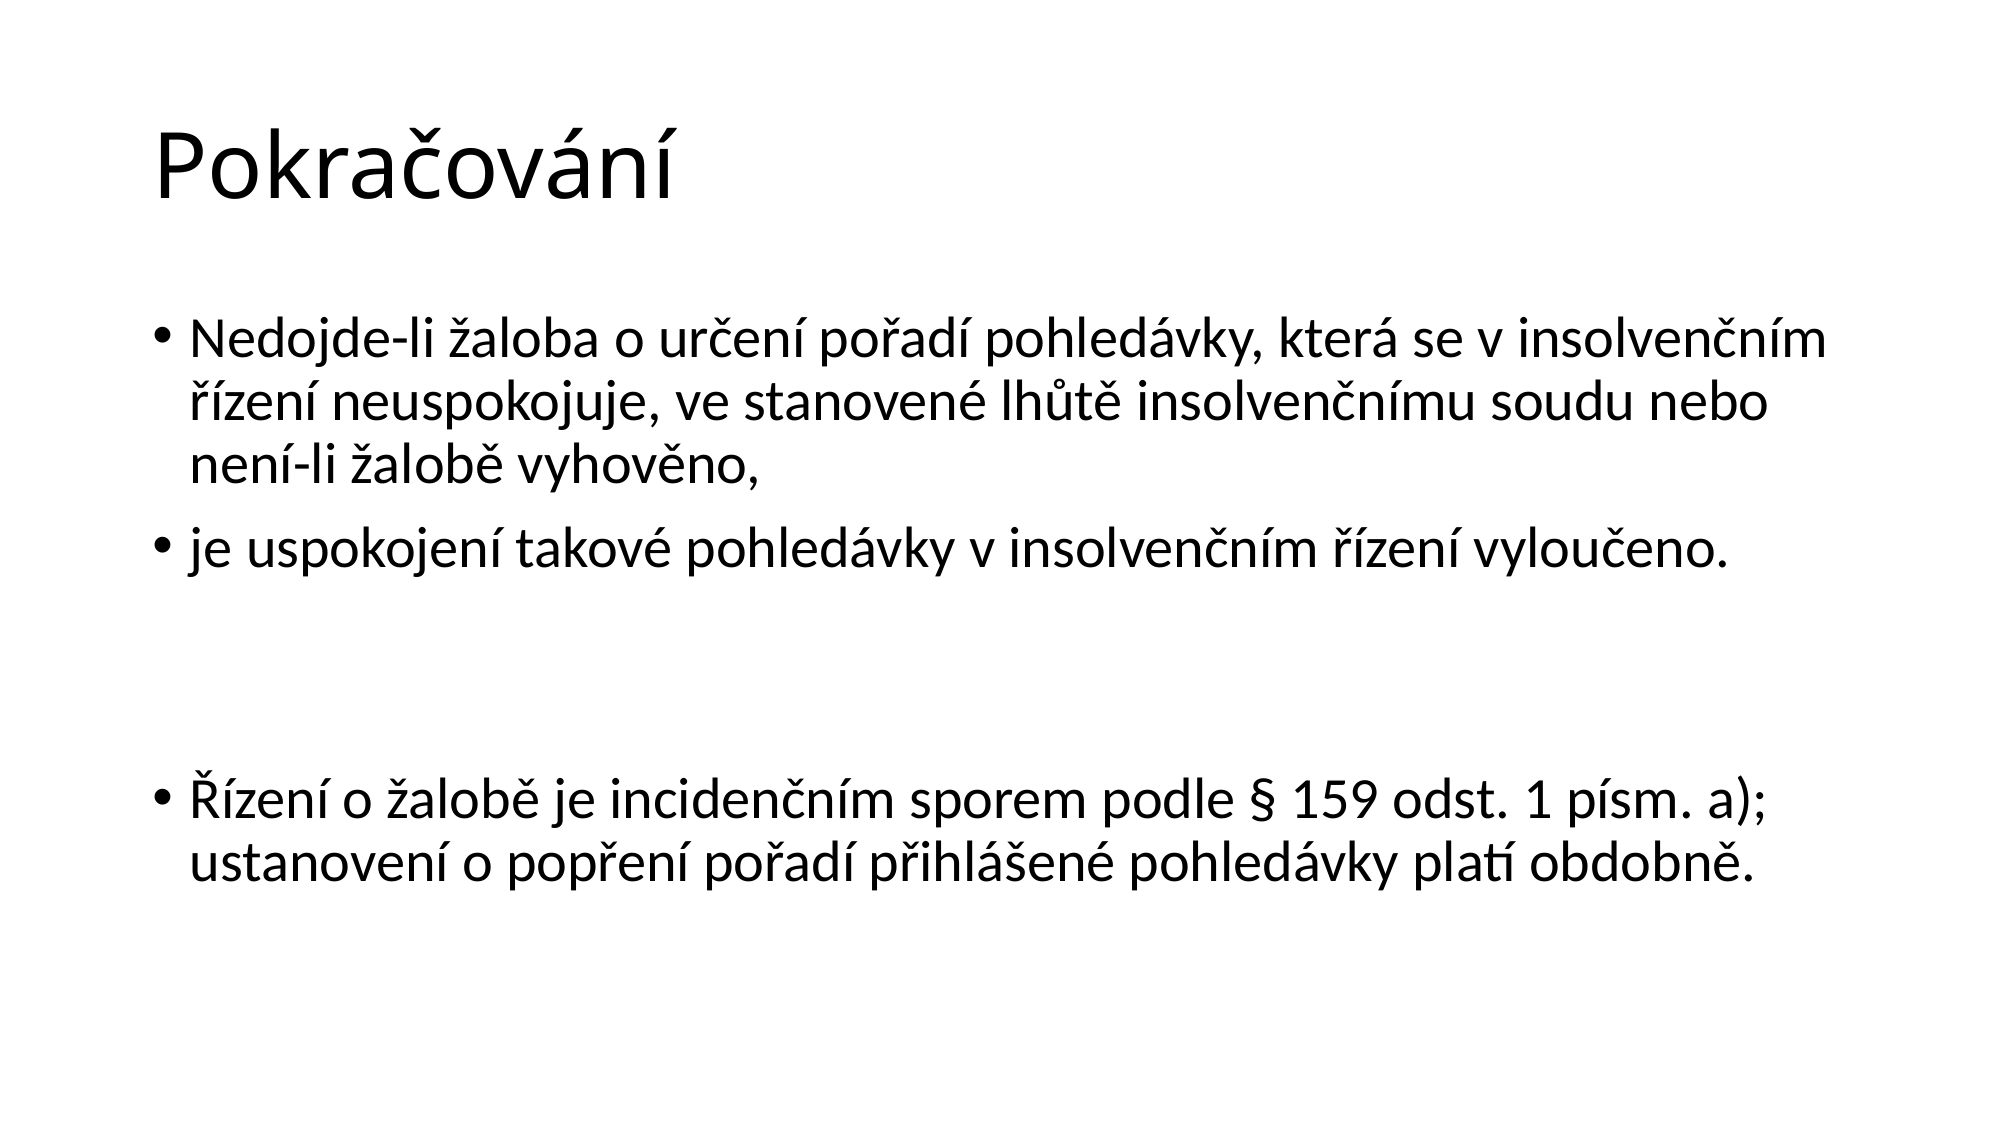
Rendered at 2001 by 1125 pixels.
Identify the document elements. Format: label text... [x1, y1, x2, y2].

list Nedojde-li žaloba o určení pořadí pohledávky, která se v insolvenčním řízení neuspokojuje, ve stanovené lhůtě insolvenčnímu soudu nebo není-li žalobě vyhověno, je uspokojení takové pohledávky v insolvenčním řízení vyloučeno. Řízení o žalobě je incidenčním sporem podle § 159 odst. 1 písm. a); ustanovení o popření pořadí přihlášené pohledávky platí obdobně. [137, 299, 1863, 1014]
title Pokračování [137, 59, 1863, 278]
